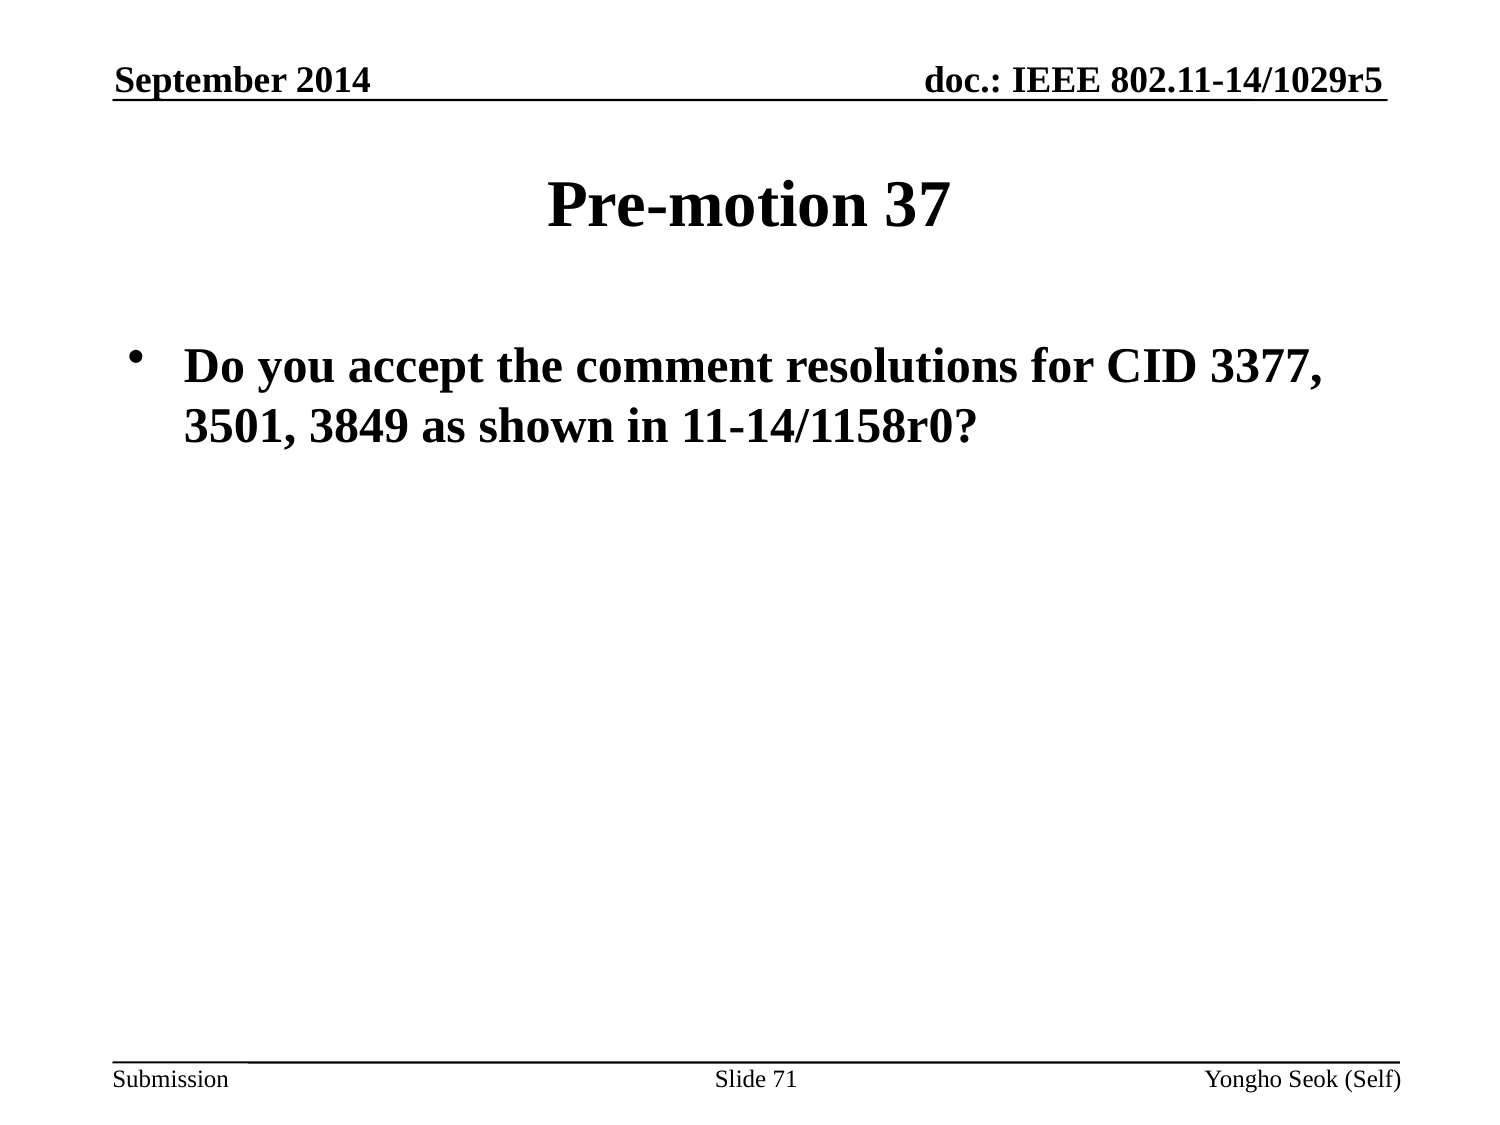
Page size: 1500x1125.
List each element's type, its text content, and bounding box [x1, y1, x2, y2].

footer Yongho Seok (Self) [1201, 1061, 1402, 1093]
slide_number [114, 54, 374, 101]
title Pre-motion 37 [112, 112, 1388, 288]
list Do you accept the comment resolutions for CID 3377, 3501, 3849 as shown in 11-14/1158r0? [112, 324, 1388, 1001]
slide_number Slide 71 [712, 1061, 800, 1093]
